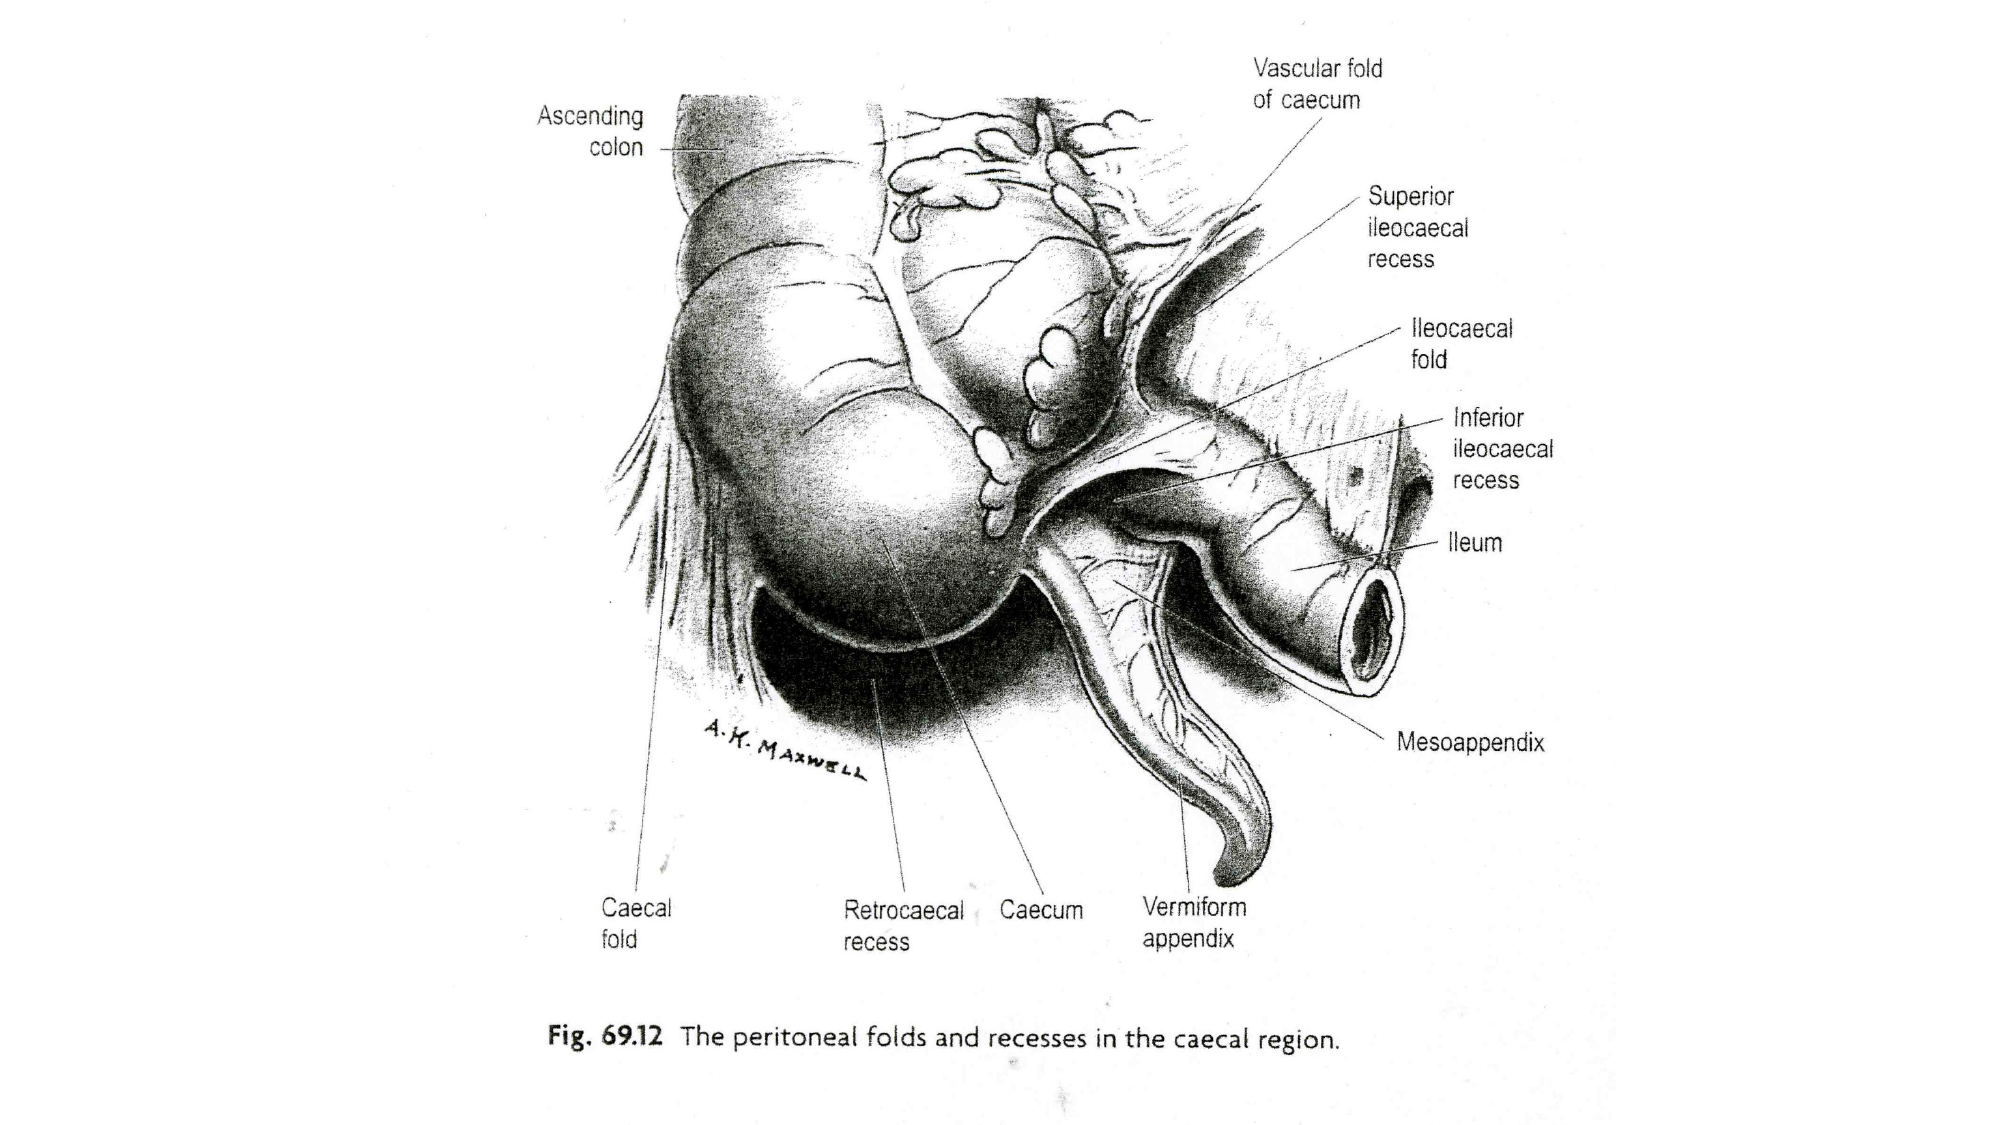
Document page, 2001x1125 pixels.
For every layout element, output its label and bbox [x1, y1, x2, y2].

picture [384, 0, 1616, 1125]
